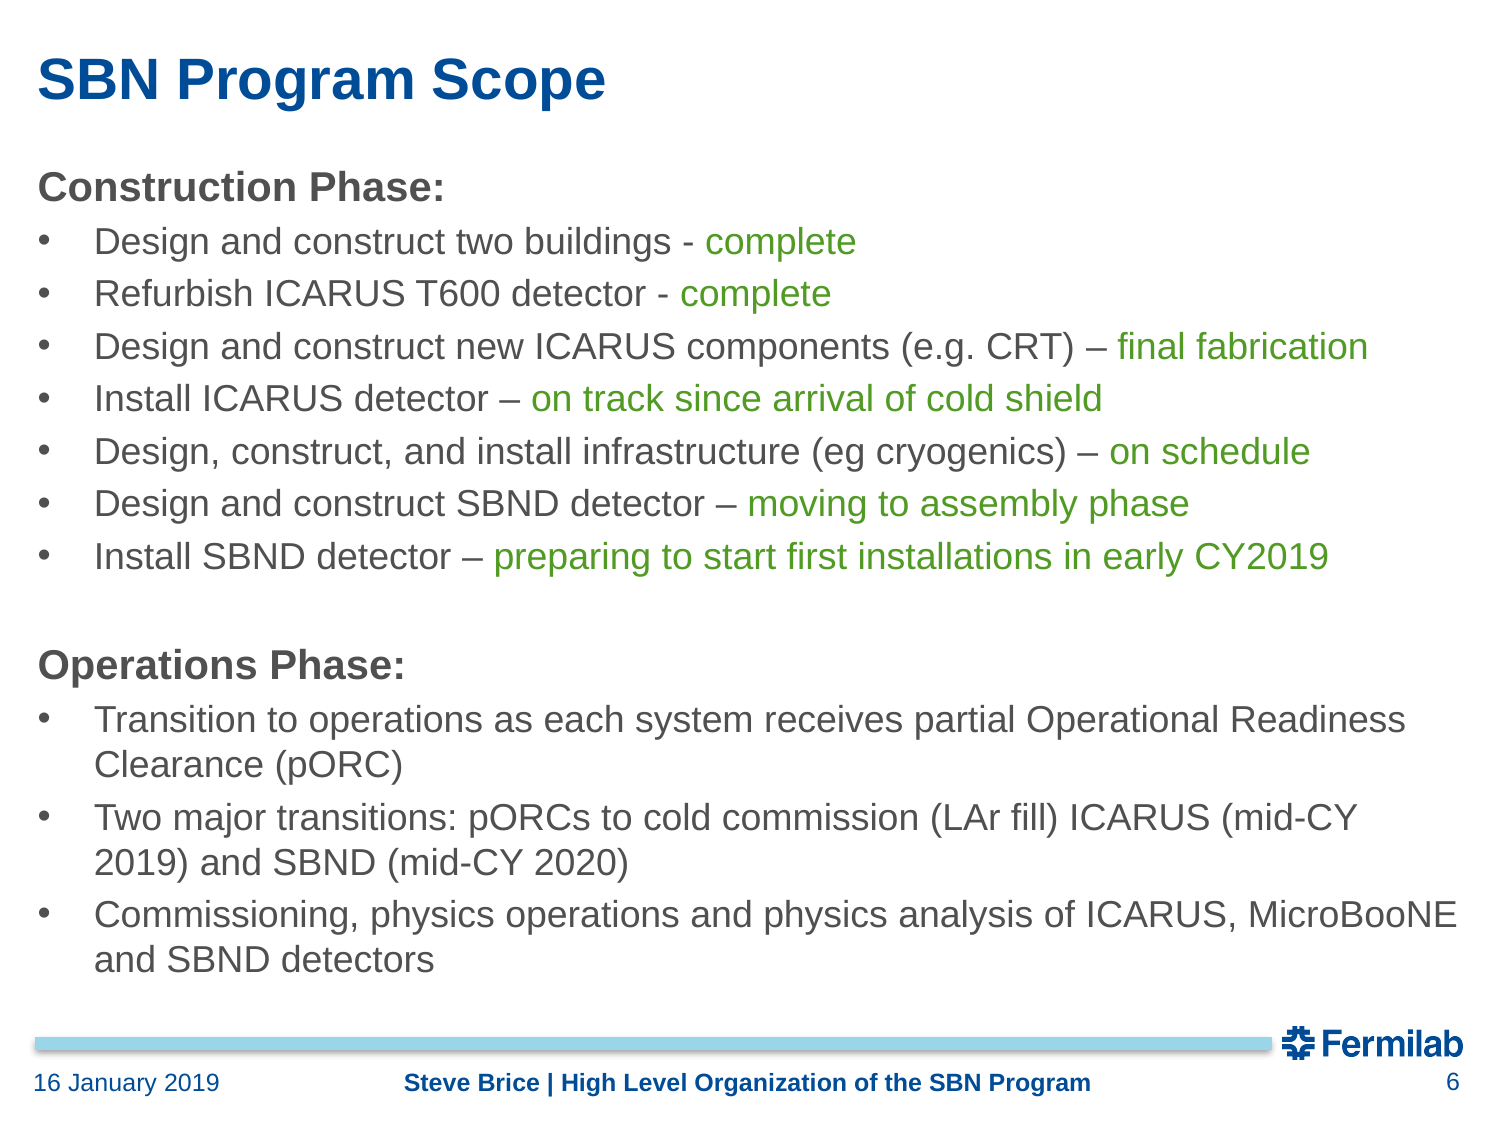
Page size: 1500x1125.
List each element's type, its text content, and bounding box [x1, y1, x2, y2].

title SBN Program Scope [37, 41, 1463, 112]
slide_number 6 [1392, 1065, 1461, 1105]
picture [1282, 1026, 1463, 1060]
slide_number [33, 1066, 266, 1106]
list Construction Phase: Design and construct two buildings - complete Refurbish ICARUS T600 detector - complete Design and construct new ICARUS components (e.g. CRT) – final fabrication Install ICARUS detector – on track since arrival of cold shield Design, construct, and install infrastructure (eg cryogenics) – on schedule Design and construct SBND detector – moving to assembly phase Install SBND detector – preparing to start first installations in early CY2019 Operations Phase: Transition to operations as each system receives partial Operational Readiness Clearance (pORC) Two major transitions: pORCs to cold commission (LAr fill) ICARUS (mid-CY 2019) and SBND (mid-CY 2020) Commissioning, physics operations and physics analysis of ICARUS, MicroBooNE and SBND detectors [37, 159, 1461, 990]
footer Steve Brice | High Level Organization of the SBN Program [403, 1066, 1308, 1106]
